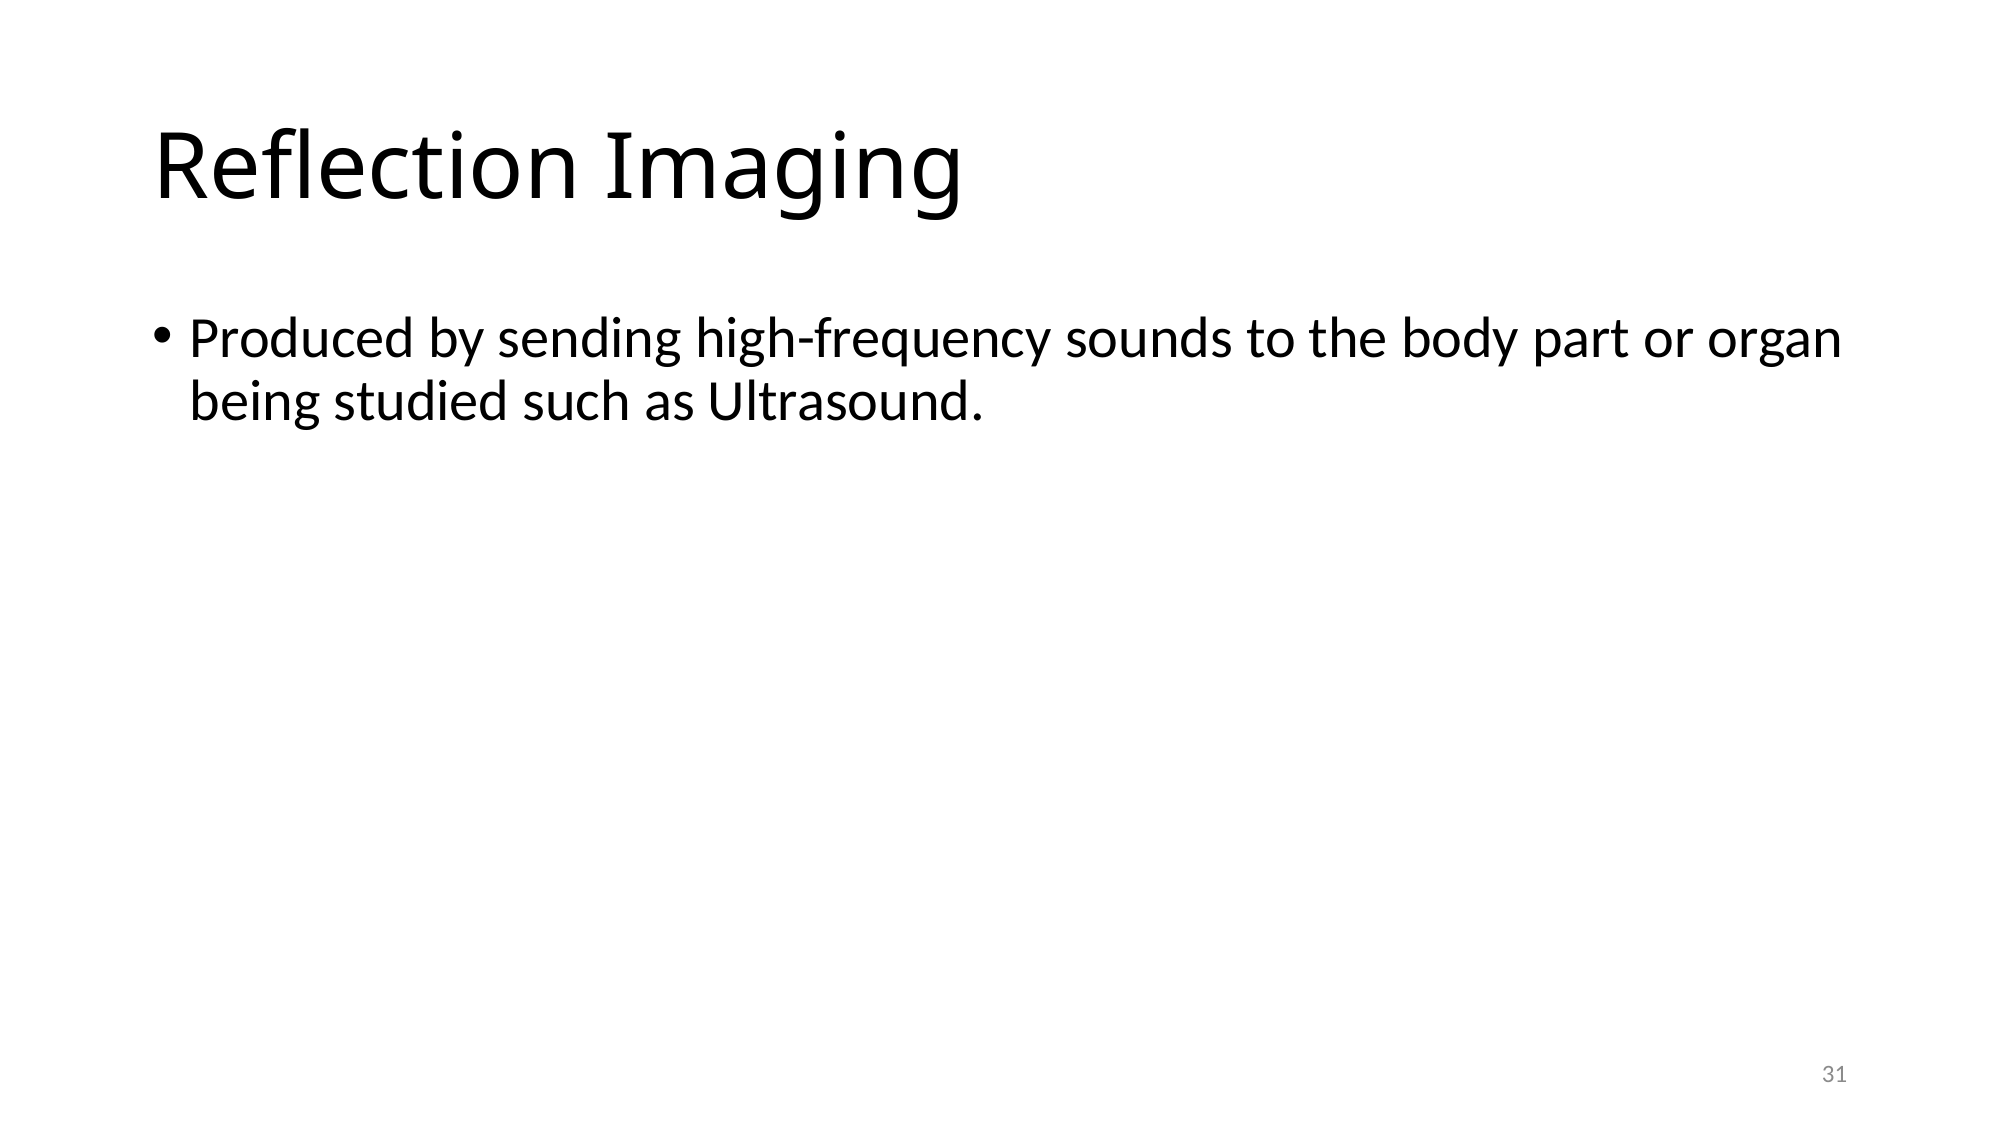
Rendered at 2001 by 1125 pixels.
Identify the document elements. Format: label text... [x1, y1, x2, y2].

list Produced by sending high-frequency sounds to the body part or organ being studied such as Ultrasound. [137, 299, 1863, 1014]
title Reflection Imaging [137, 59, 1863, 278]
slide_number 31 [1412, 1042, 1863, 1103]
